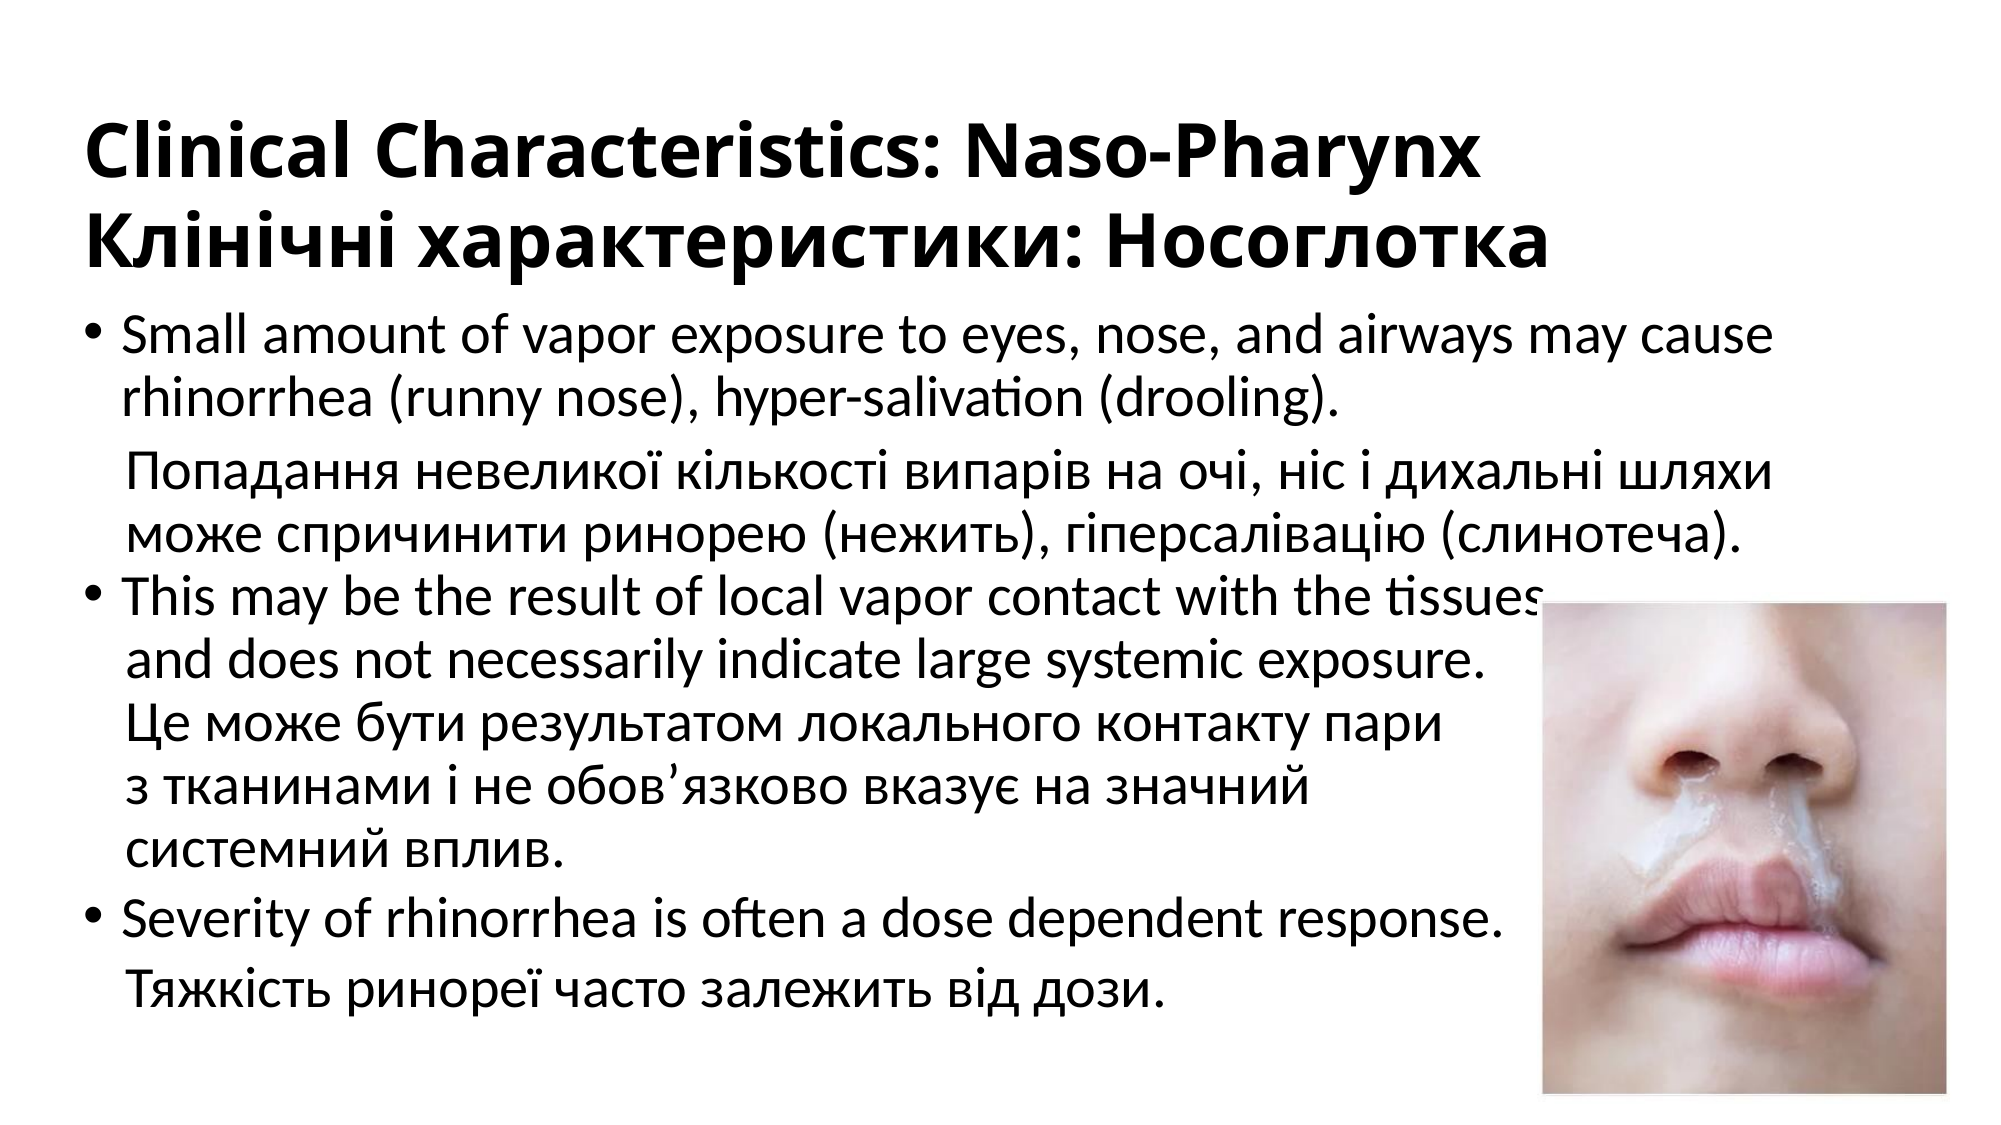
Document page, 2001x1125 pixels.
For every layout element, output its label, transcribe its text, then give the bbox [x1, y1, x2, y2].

text_box Small amount of vapor exposure to eyes, nose, and airways may cause rhinorrhea (runny nose), hyper-salivation (drooling). Попадання невеликої кількості випарів на очі, ніс і дихальні шляхи може спричинити ринорею (нежить), гіперсалівацію (слинотеча). This may be the result of local vapor contact with the tissues and does not necessarily indicate large systemic exposure. Це може бути результатом локального контакту пари з тканинами і не обов’язково вказує на значний системний вплив. Severity of rhinorrhea is often a dose dependent response. Тяжкість ринореї часто залежить від дози. [81, 292, 1913, 1020]
title Clinical Characteristics: Naso-Pharynx Клінічні характеристики: Носоглотка [81, 100, 1688, 291]
picture [1537, 591, 1960, 1104]
